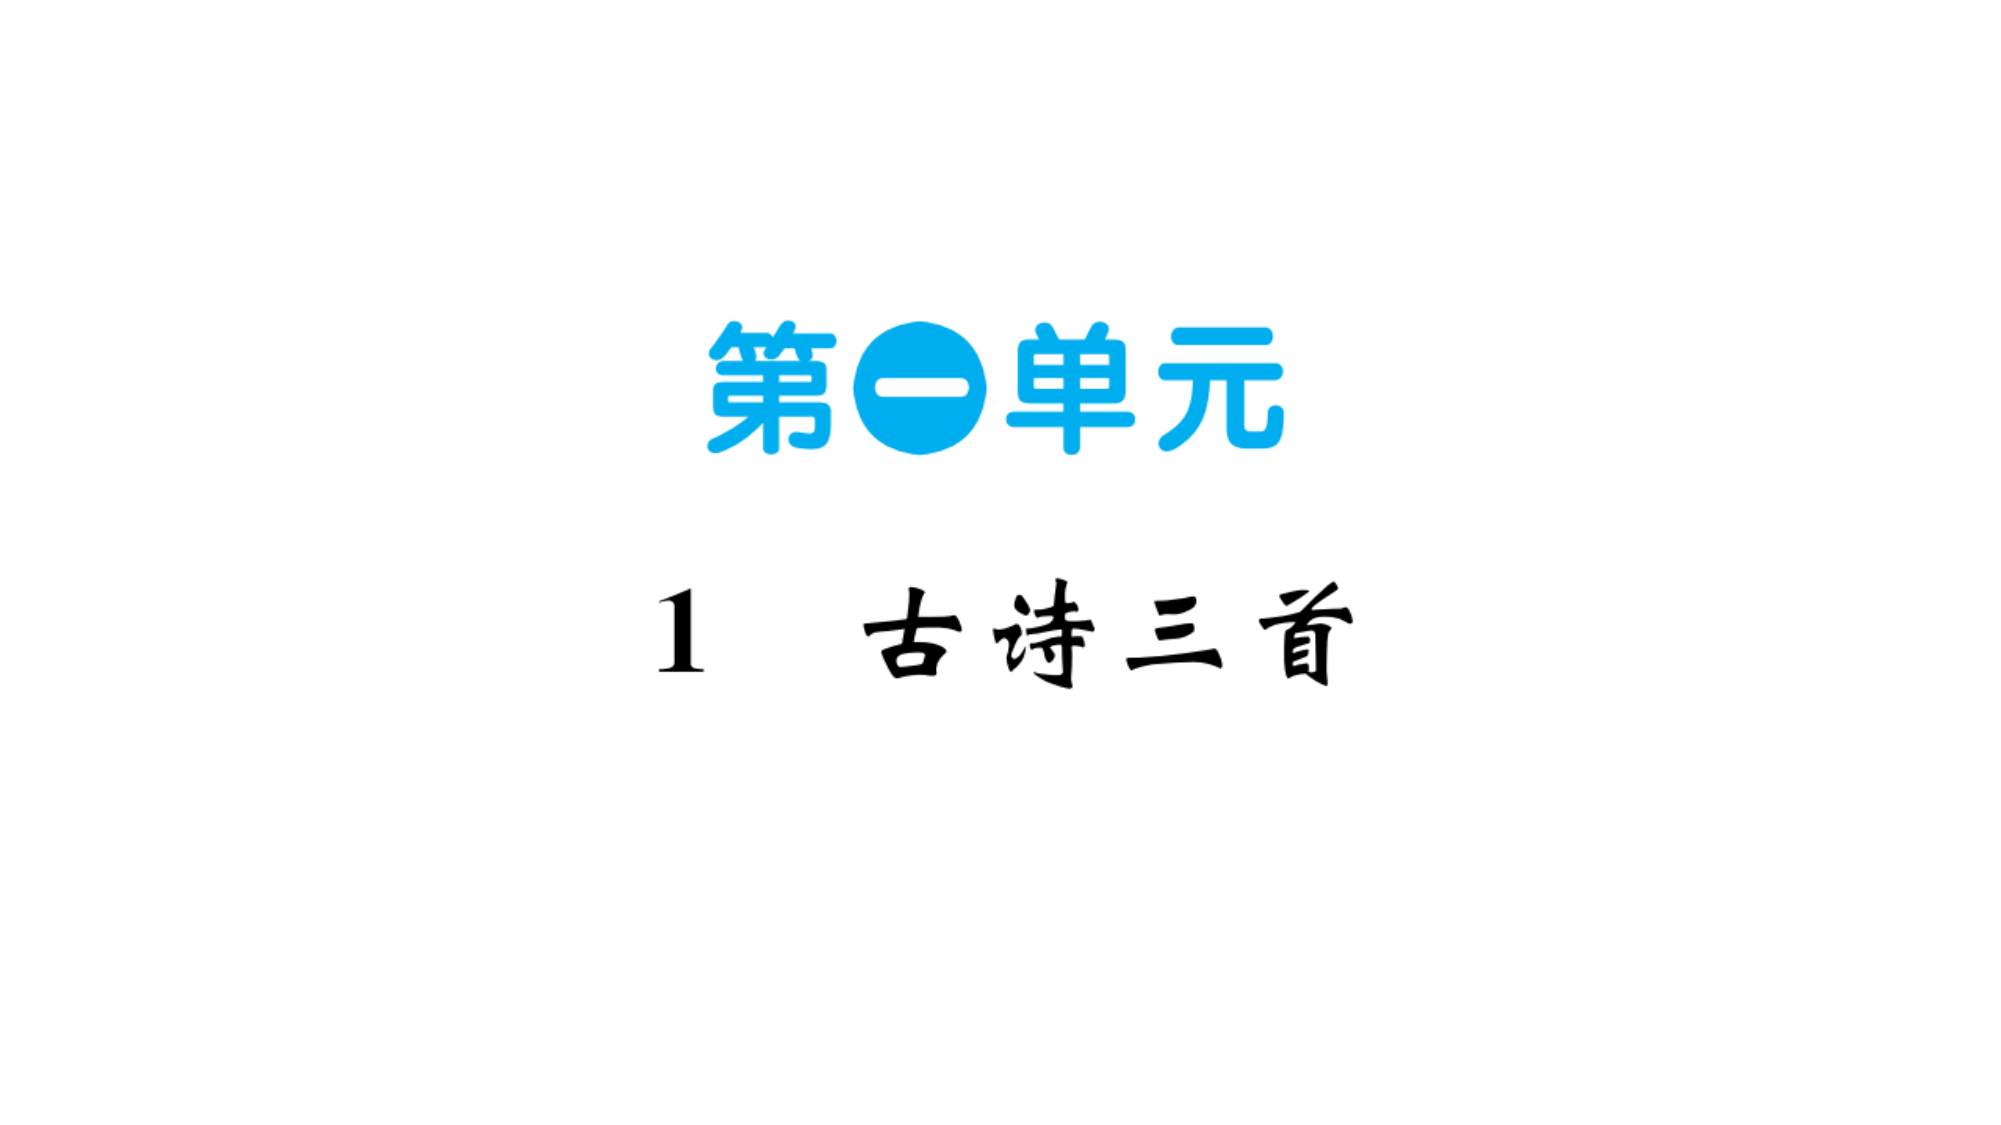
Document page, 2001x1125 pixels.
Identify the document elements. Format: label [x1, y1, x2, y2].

picture [628, 561, 1372, 705]
picture [685, 303, 1315, 469]
